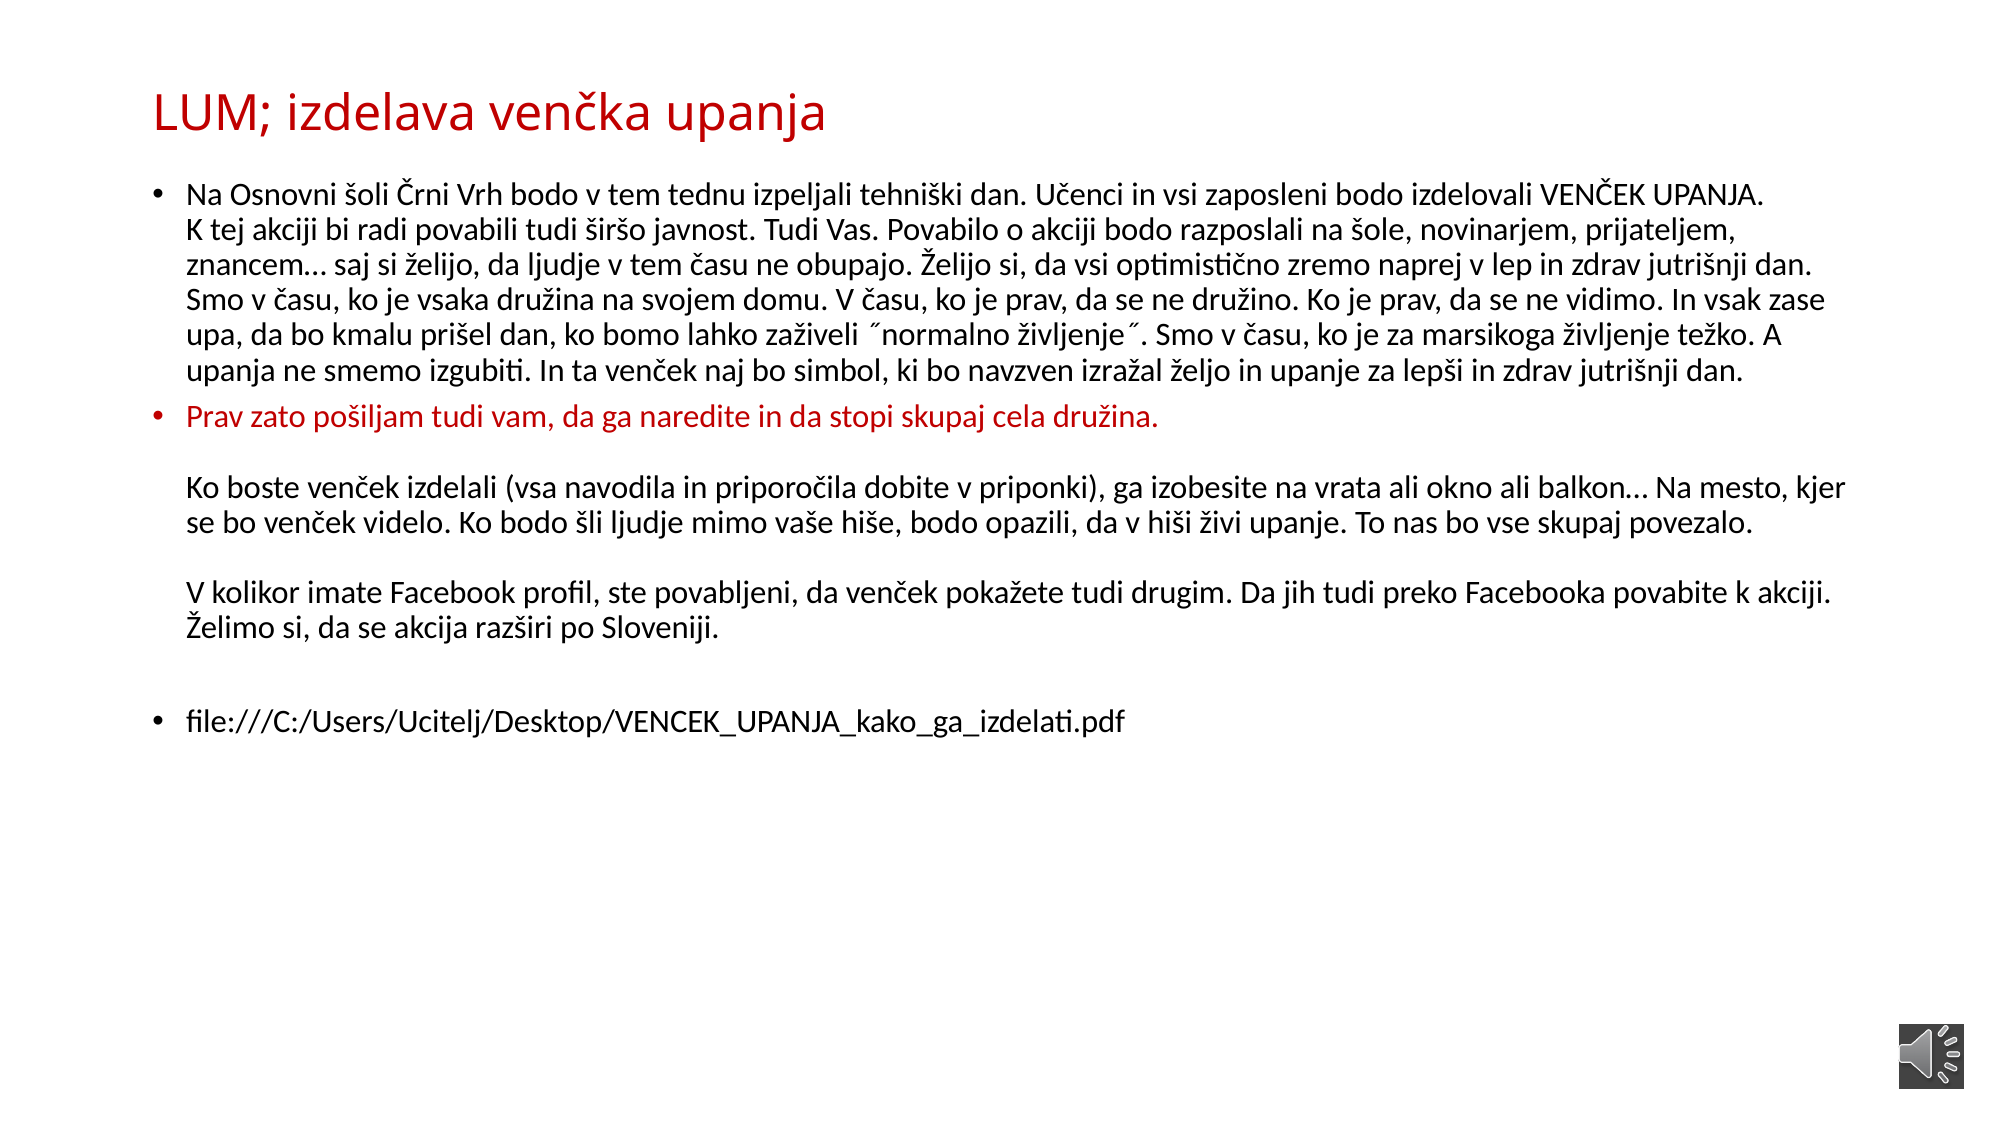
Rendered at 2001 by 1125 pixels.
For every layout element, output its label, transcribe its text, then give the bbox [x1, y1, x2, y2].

title LUM; izdelava venčka upanja [137, 59, 1863, 169]
picture [1897, 1022, 1965, 1090]
list Na Osnovni šoli Črni Vrh bodo v tem tednu izpeljali tehniški dan. Učenci in vsi zaposleni bodo izdelovali VENČEK UPANJA. K tej akciji bi radi povabili tudi širšo javnost. Tudi Vas. Povabilo o akciji bodo razposlali na šole, novinarjem, prijateljem, znancem… saj si želijo, da ljudje v tem času ne obupajo. Želijo si, da vsi optimistično zremo naprej v lep in zdrav jutrišnji dan. Smo v času, ko je vsaka družina na svojem domu. V času, ko je prav, da se ne družino. Ko je prav, da se ne vidimo. In vsak zase upa, da bo kmalu prišel dan, ko bomo lahko zaživeli ˝normalno življenje˝. Smo v času, ko je za marsikoga življenje težko. A upanja ne smemo izgubiti. In ta venček naj bo simbol, ki bo navzven izražal željo in upanje za lepši in zdrav jutrišnji dan. Prav zato pošiljam tudi vam, da ga naredite in da stopi skupaj cela družina. Ko boste venček izdelali (vsa navodila in priporočila dobite v priponki), ga izobesite na vrata ali okno ali balkon… Na mesto, kjer se bo venček videlo. Ko bodo šli ljudje mimo vaše hiše, bodo opazili, da v hiši živi upanje. To nas bo vse skupaj povezalo. V kolikor imate Facebook profil, ste povabljeni, da venček pokažete tudi drugim. Da jih tudi preko Facebooka povabite k akciji. Želimo si, da se akcija razširi po Sloveniji. file:///C:/Users/Ucitelj/Desktop/VENCEK_UPANJA_kako_ga_izdelati.pdf [137, 169, 1863, 981]
